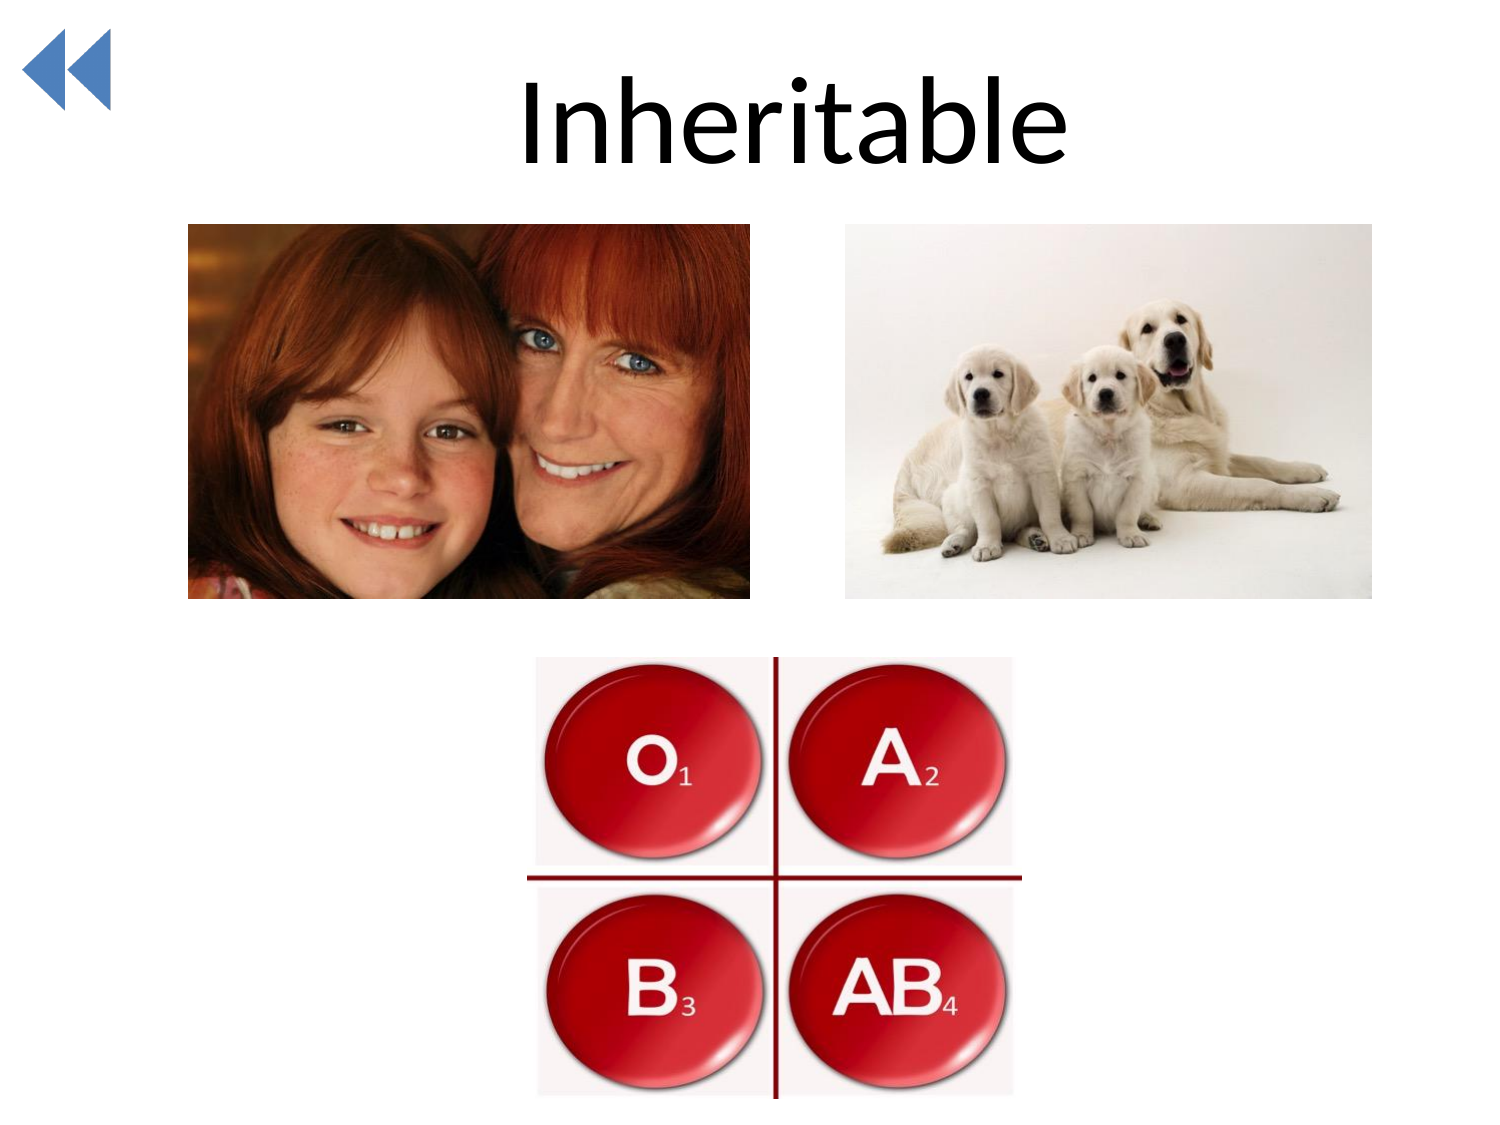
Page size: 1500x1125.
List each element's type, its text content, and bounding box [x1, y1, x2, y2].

picture [527, 657, 1022, 1100]
picture [845, 224, 1372, 600]
picture [188, 224, 751, 600]
text_box Inheritable [501, 30, 1092, 196]
text_box [0, 0, 140, 140]
